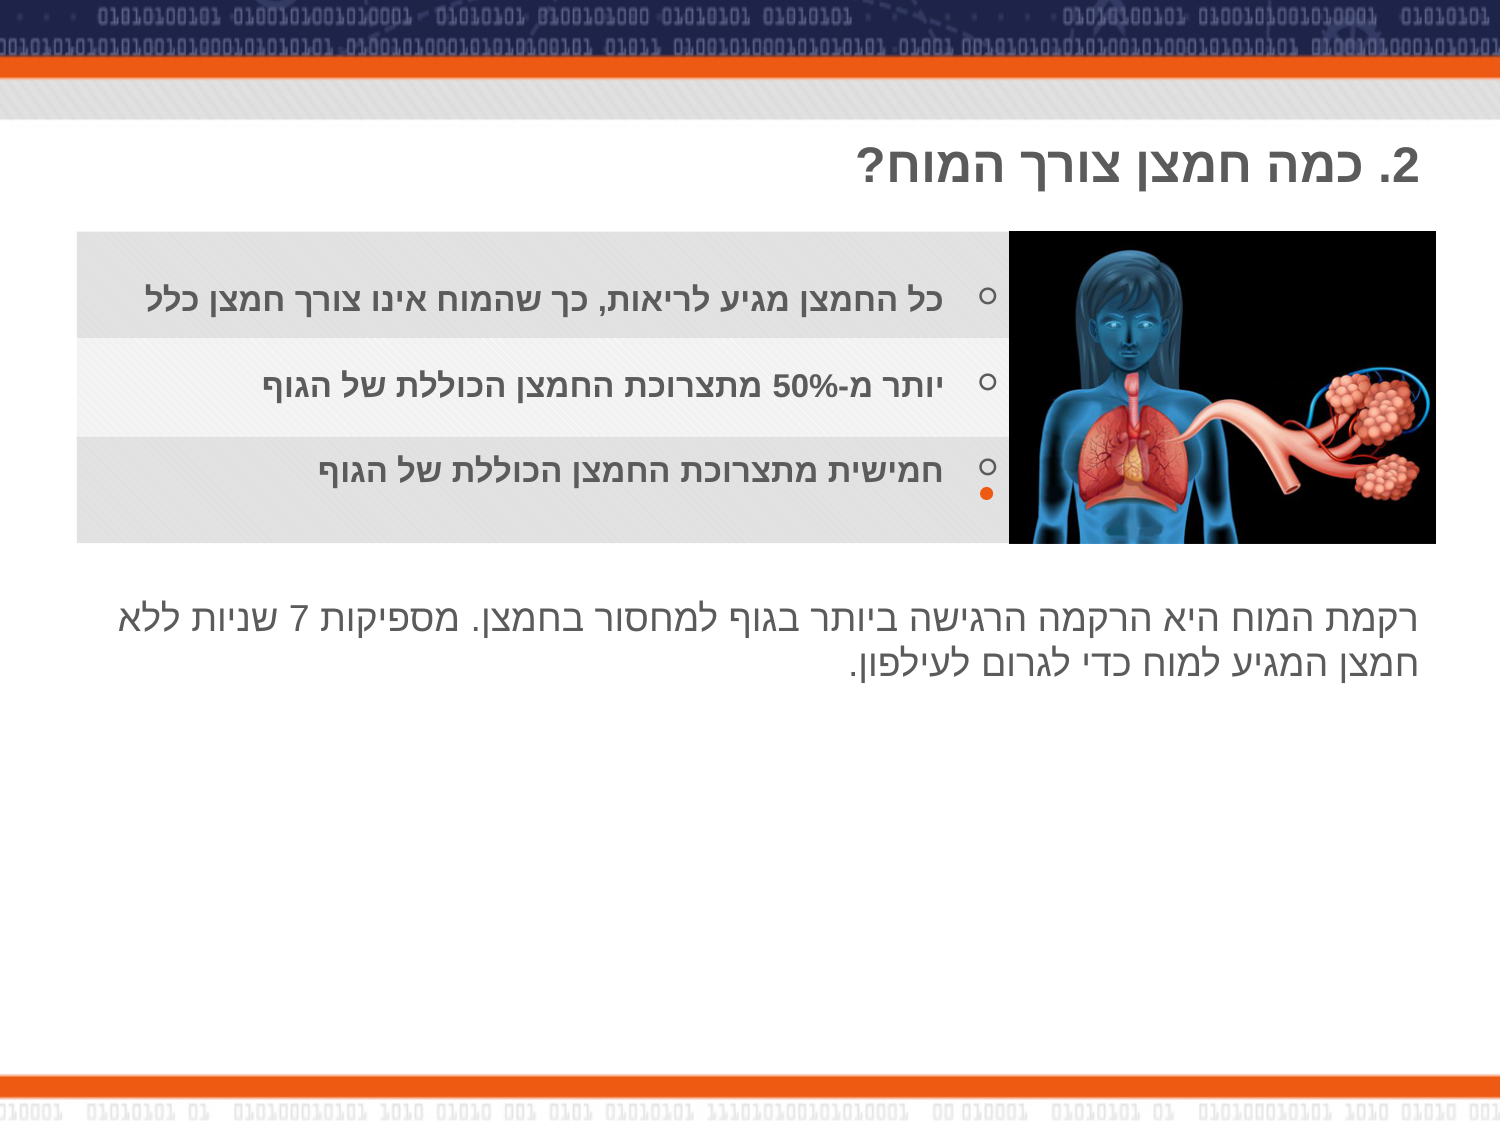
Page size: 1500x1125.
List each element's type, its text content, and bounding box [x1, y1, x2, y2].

text_box 2. כמה חמצן צורך המוח? [76, 125, 1436, 201]
list כל החמצן מגיע לריאות, כך שהמוח אינו צורך חמצן כלל יותר מ-50% מתצרוכת החמצן הכוללת של הגוף חמישית מתצרוכת החמצן הכוללת של הגוף [76, 231, 1008, 544]
text_box רקמת המוח היא הרקמה הרגישה ביותר בגוף למחסור בחמצן. מספיקות 7 שניות ללא חמצן המגיע למוח כדי לגרום לעילפון. [85, 586, 1436, 752]
picture [0, 0, 1500, 1125]
text_box [977, 484, 996, 503]
